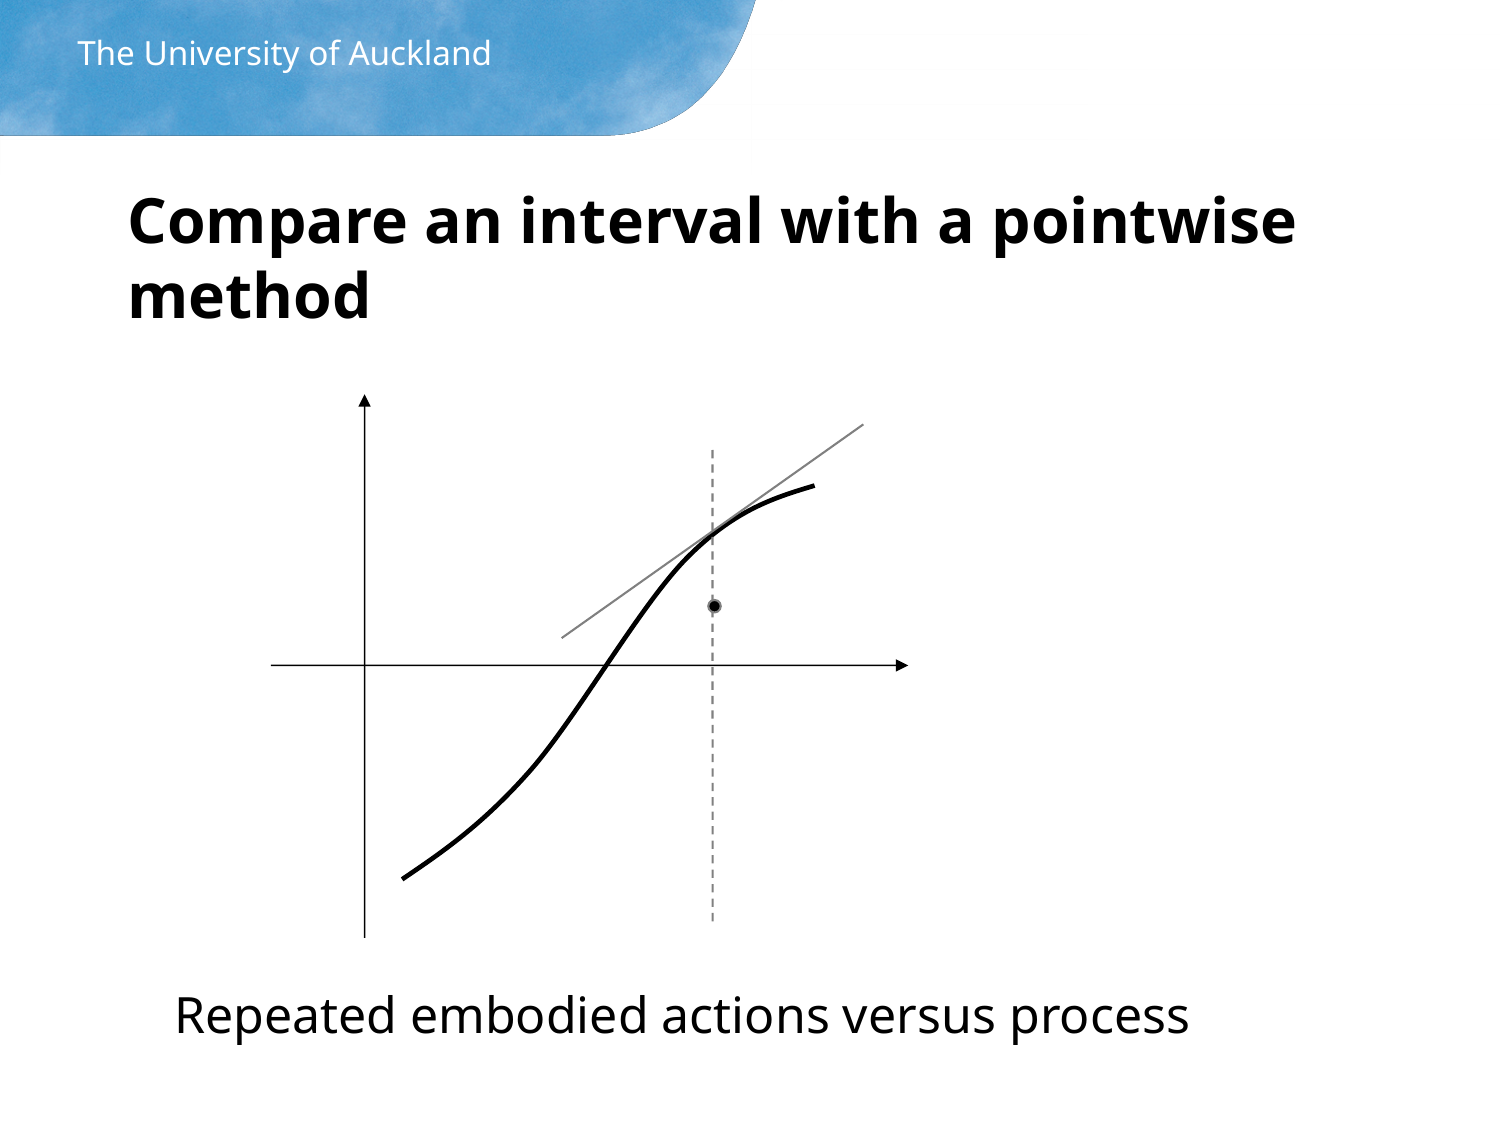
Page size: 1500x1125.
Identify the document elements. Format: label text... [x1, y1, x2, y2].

text_box Repeated embodied actions versus process [159, 975, 1258, 1051]
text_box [270, 393, 909, 939]
picture [0, 0, 1500, 175]
text_box The University of Auckland [62, 24, 563, 80]
title Compare an interval with a pointwise method [112, 200, 1388, 313]
